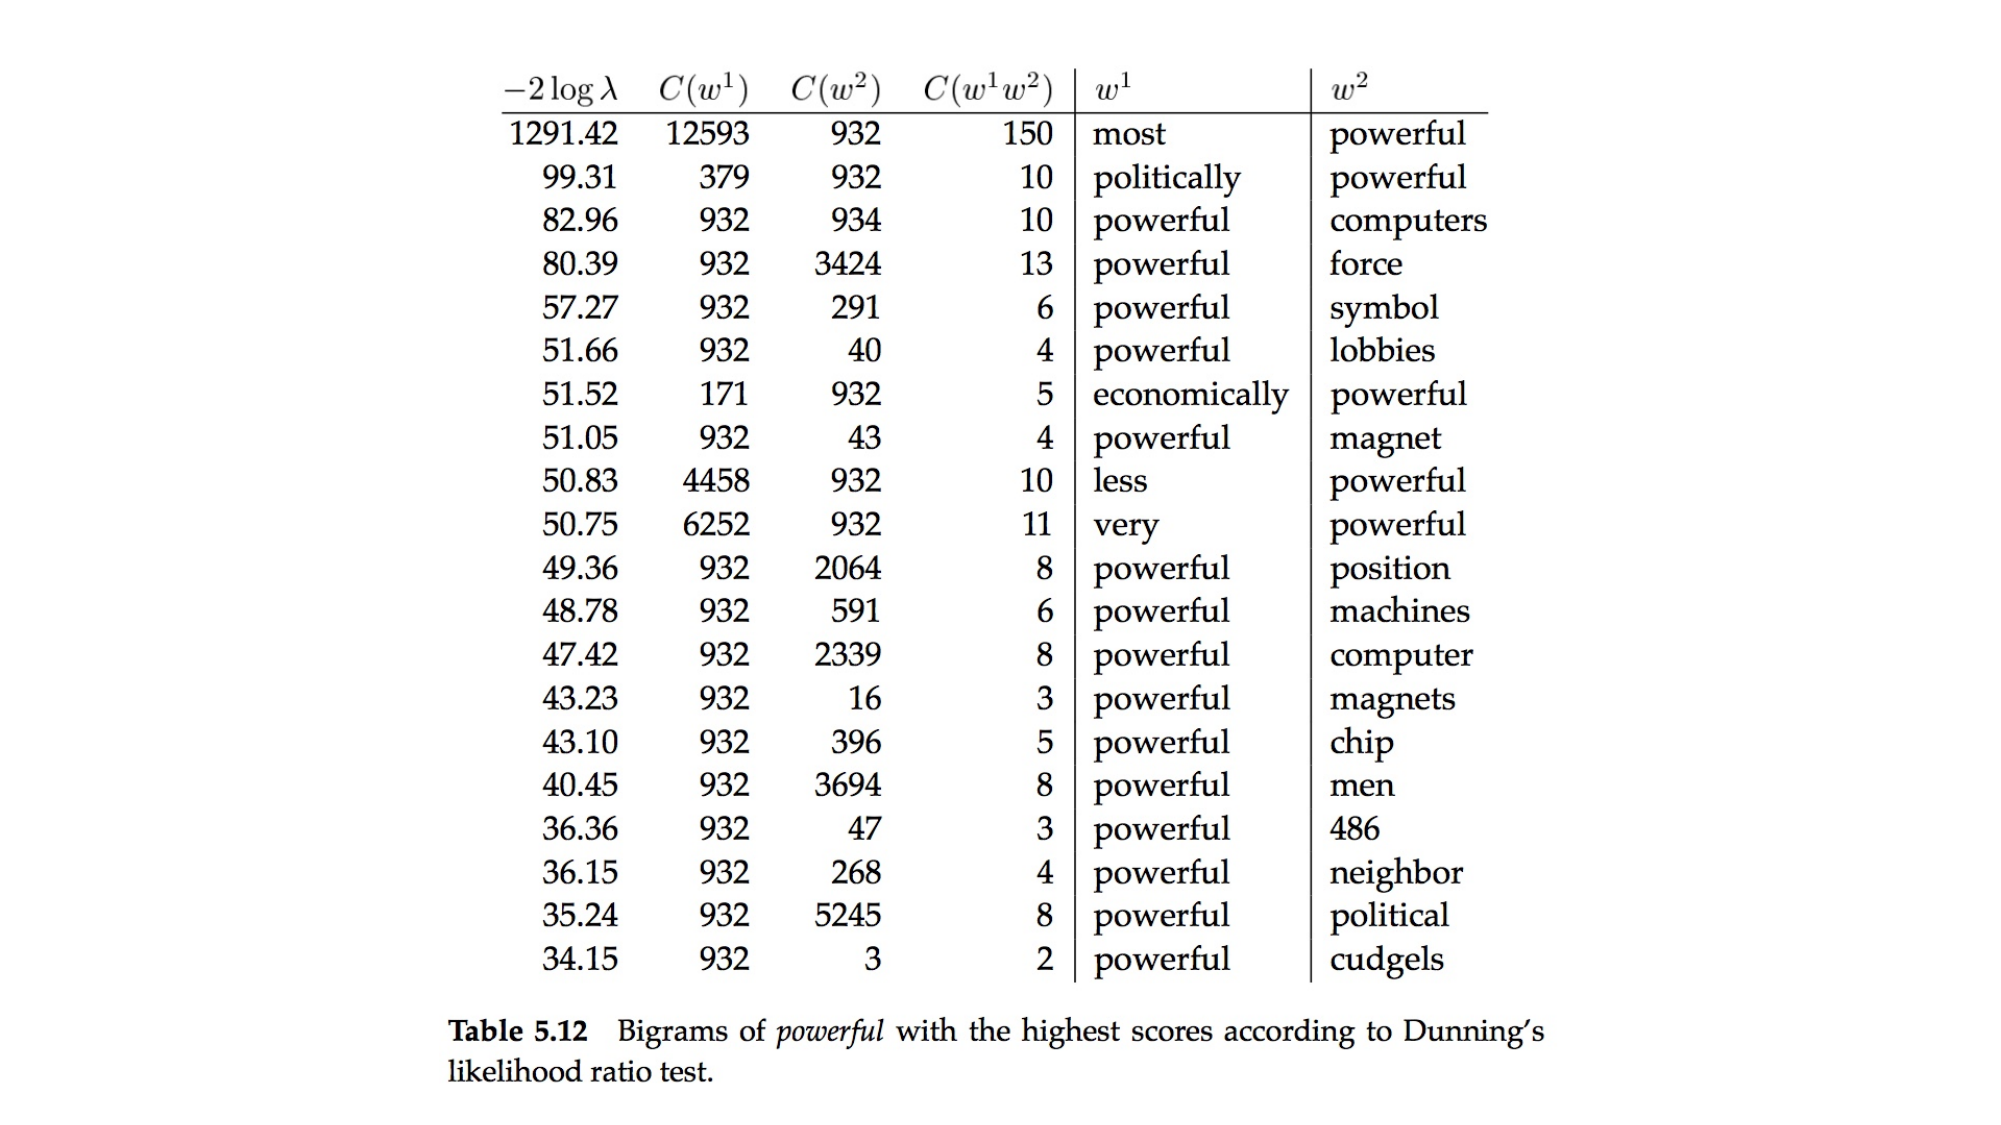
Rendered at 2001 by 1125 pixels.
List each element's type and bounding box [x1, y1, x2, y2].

picture [439, 32, 1561, 1093]
